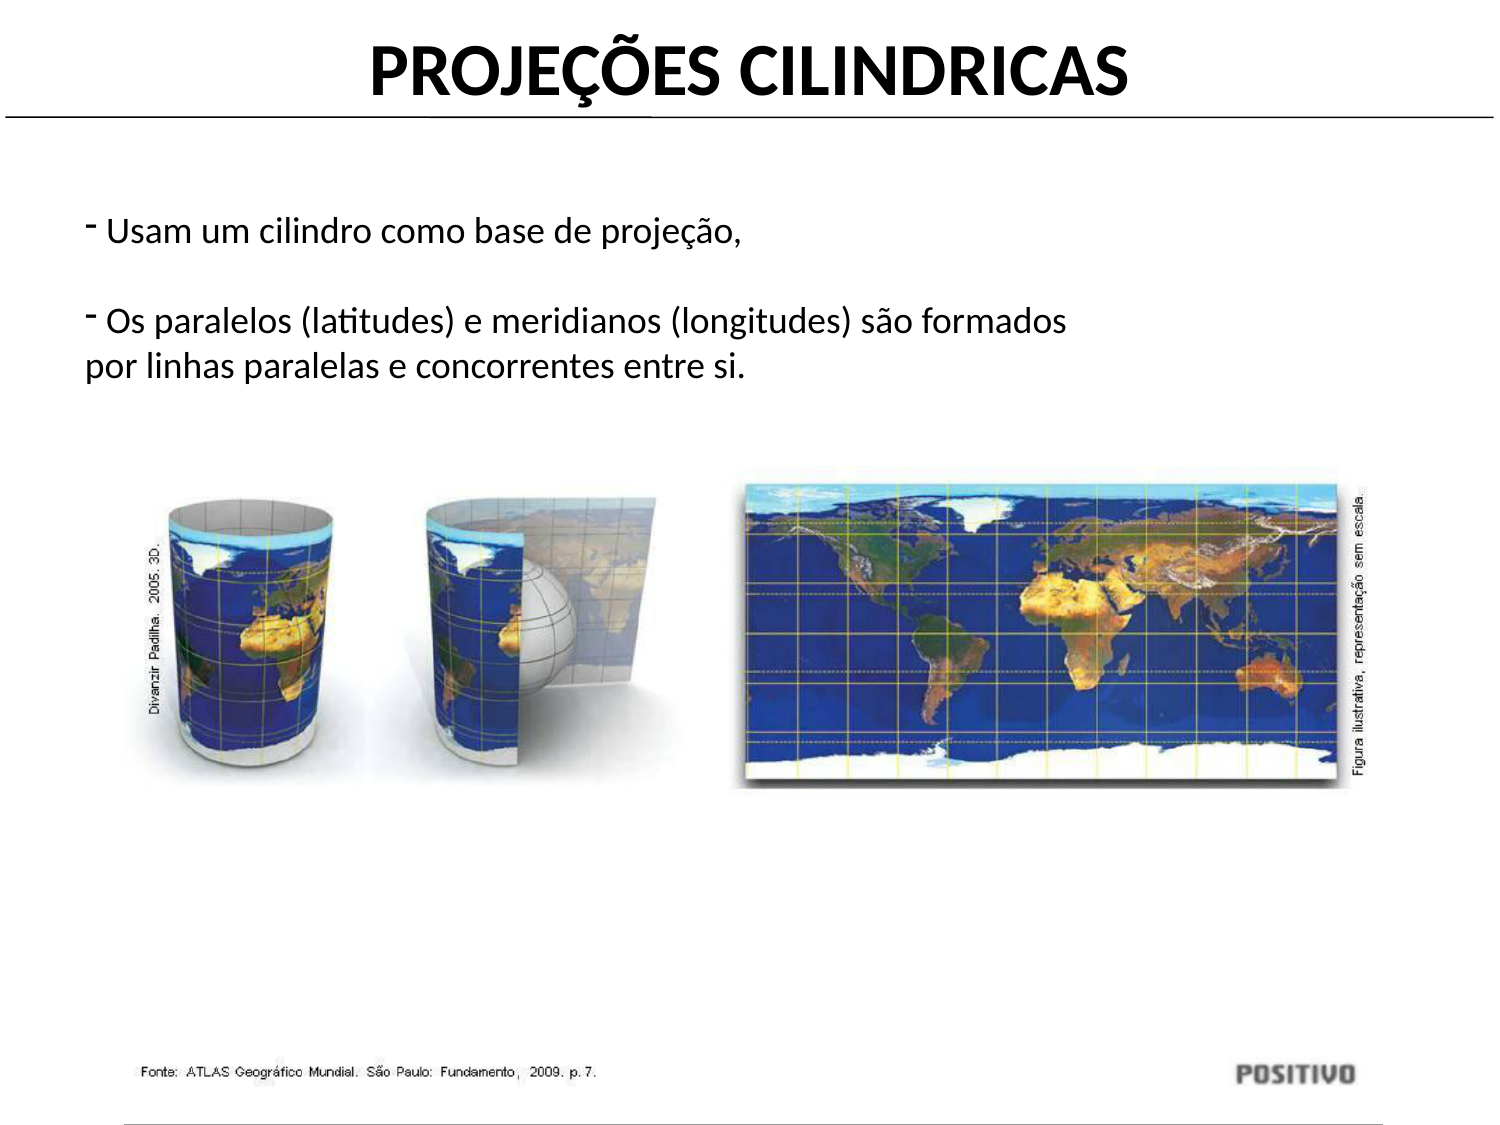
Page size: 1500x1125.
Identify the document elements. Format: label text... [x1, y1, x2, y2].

text_box Usam um cilindro como base de projeção, Os paralelos (latitudes) e meridianos (longitudes) são formados por linhas paralelas e concorrentes entre si. [70, 199, 1125, 394]
text_box PROJEÇÕES CILINDRICAS [0, 0, 1500, 118]
picture [123, 456, 1384, 1125]
